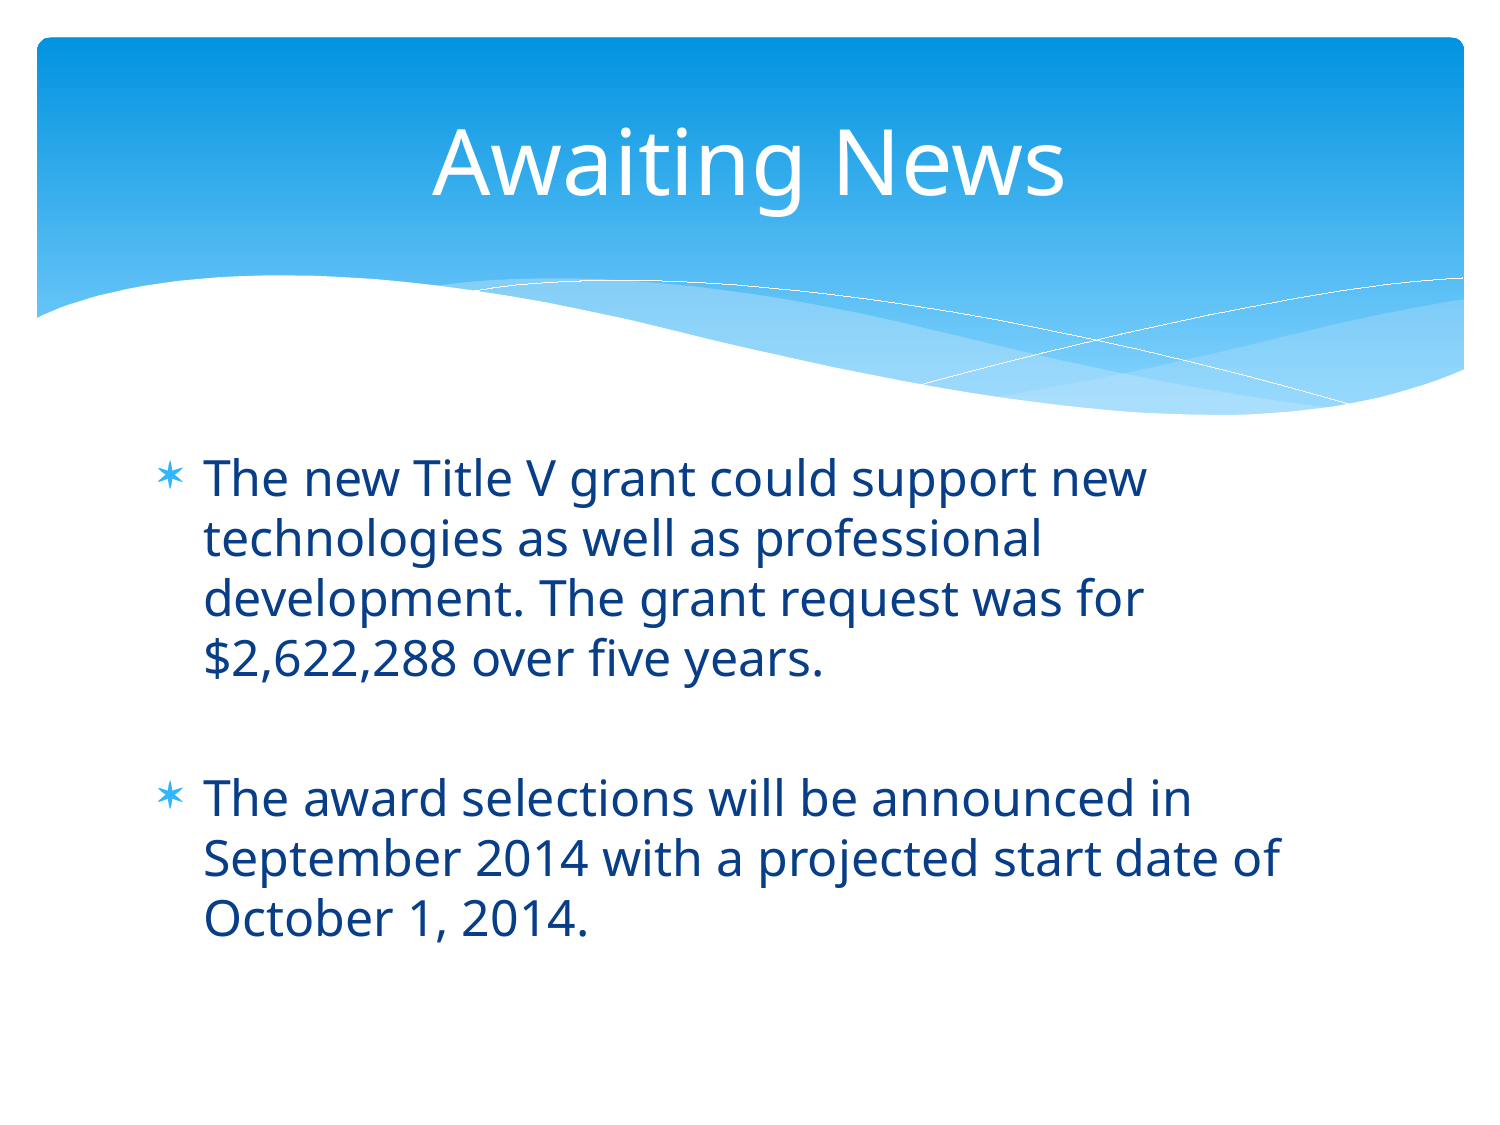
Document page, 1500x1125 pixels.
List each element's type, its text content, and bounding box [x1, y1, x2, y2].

list The new Title V grant could support new technologies as well as professional development. The grant request was for $2,622,288 over five years. The award selections will be announced in September 2014 with a projected start date of October 1, 2014. [143, 438, 1359, 1005]
title Awaiting News [75, 55, 1425, 261]
